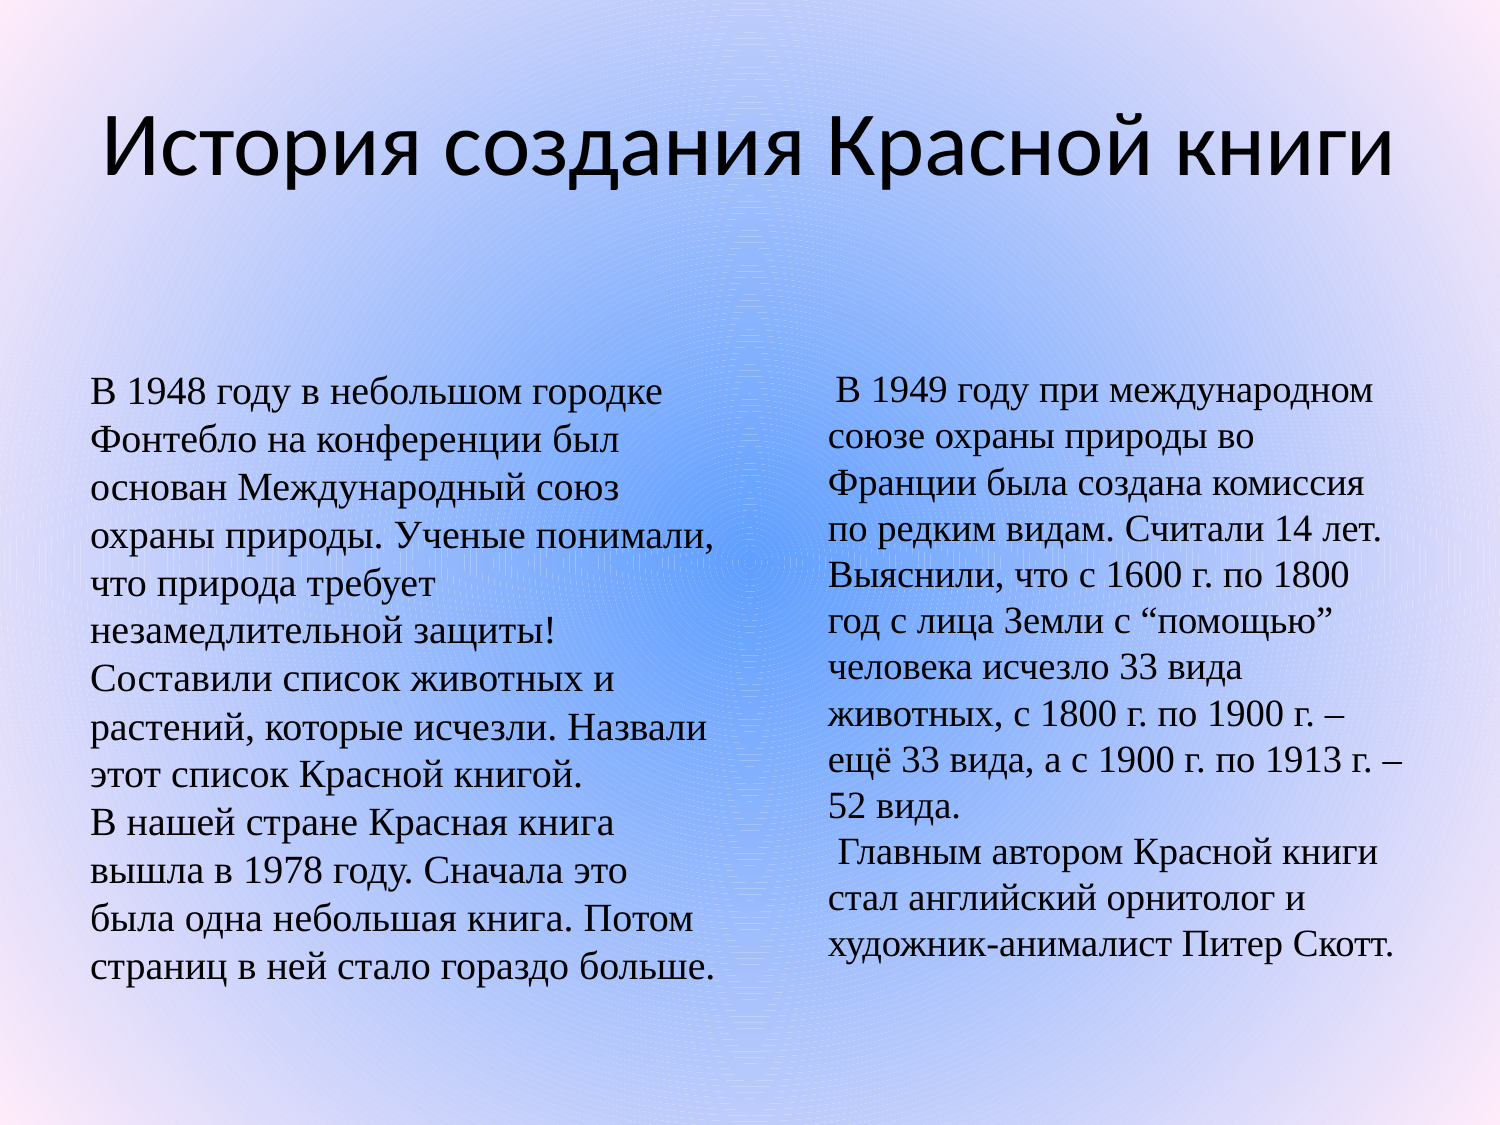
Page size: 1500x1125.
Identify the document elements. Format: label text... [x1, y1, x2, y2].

list В 1949 году при международном союзе охраны природы во Франции была создана комиссия по редким видам. Считали 14 лет. Выяснили, что с 1600 г. по 1800 год с лица Земли с “помощью” человека исчезло 33 вида животных, с 1800 г. по 1900 г. – ещё 33 вида, а с 1900 г. по 1913 г. – 52 вида. Главным автором Красной книги стал английский орнитолог и художник-анималист Питер Скотт. [761, 356, 1425, 1005]
list В 1948 году в небольшом городке Фонтебло на конференции был основан Международный союз охраны природы. Ученые понимали, что природа требует незамедлительной защиты! Составили список животных и растений, которые исчезли. Назвали этот список Красной книгой. В нашей стране Красная книга вышла в 1978 году. Сначала это была одна небольшая книга. Потом страниц в ней стало гораздо больше. [75, 356, 738, 1005]
title История создания Красной книги [75, 45, 1425, 233]
